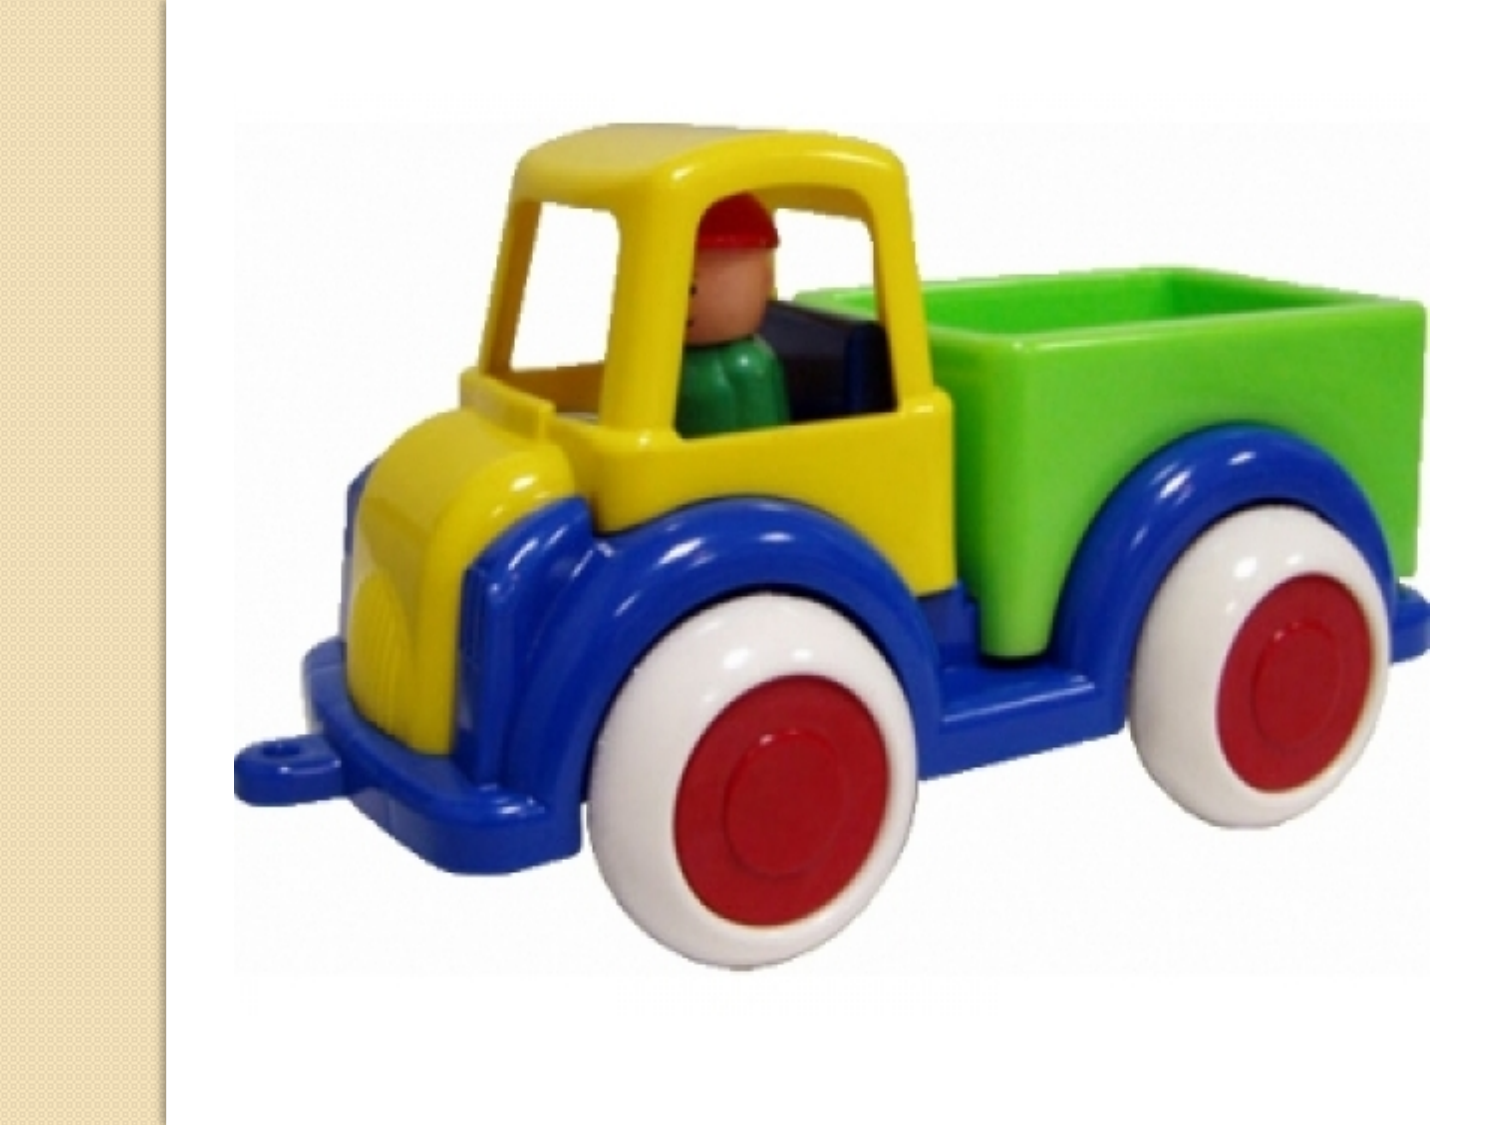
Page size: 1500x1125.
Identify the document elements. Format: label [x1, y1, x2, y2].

picture [234, 93, 1430, 1020]
